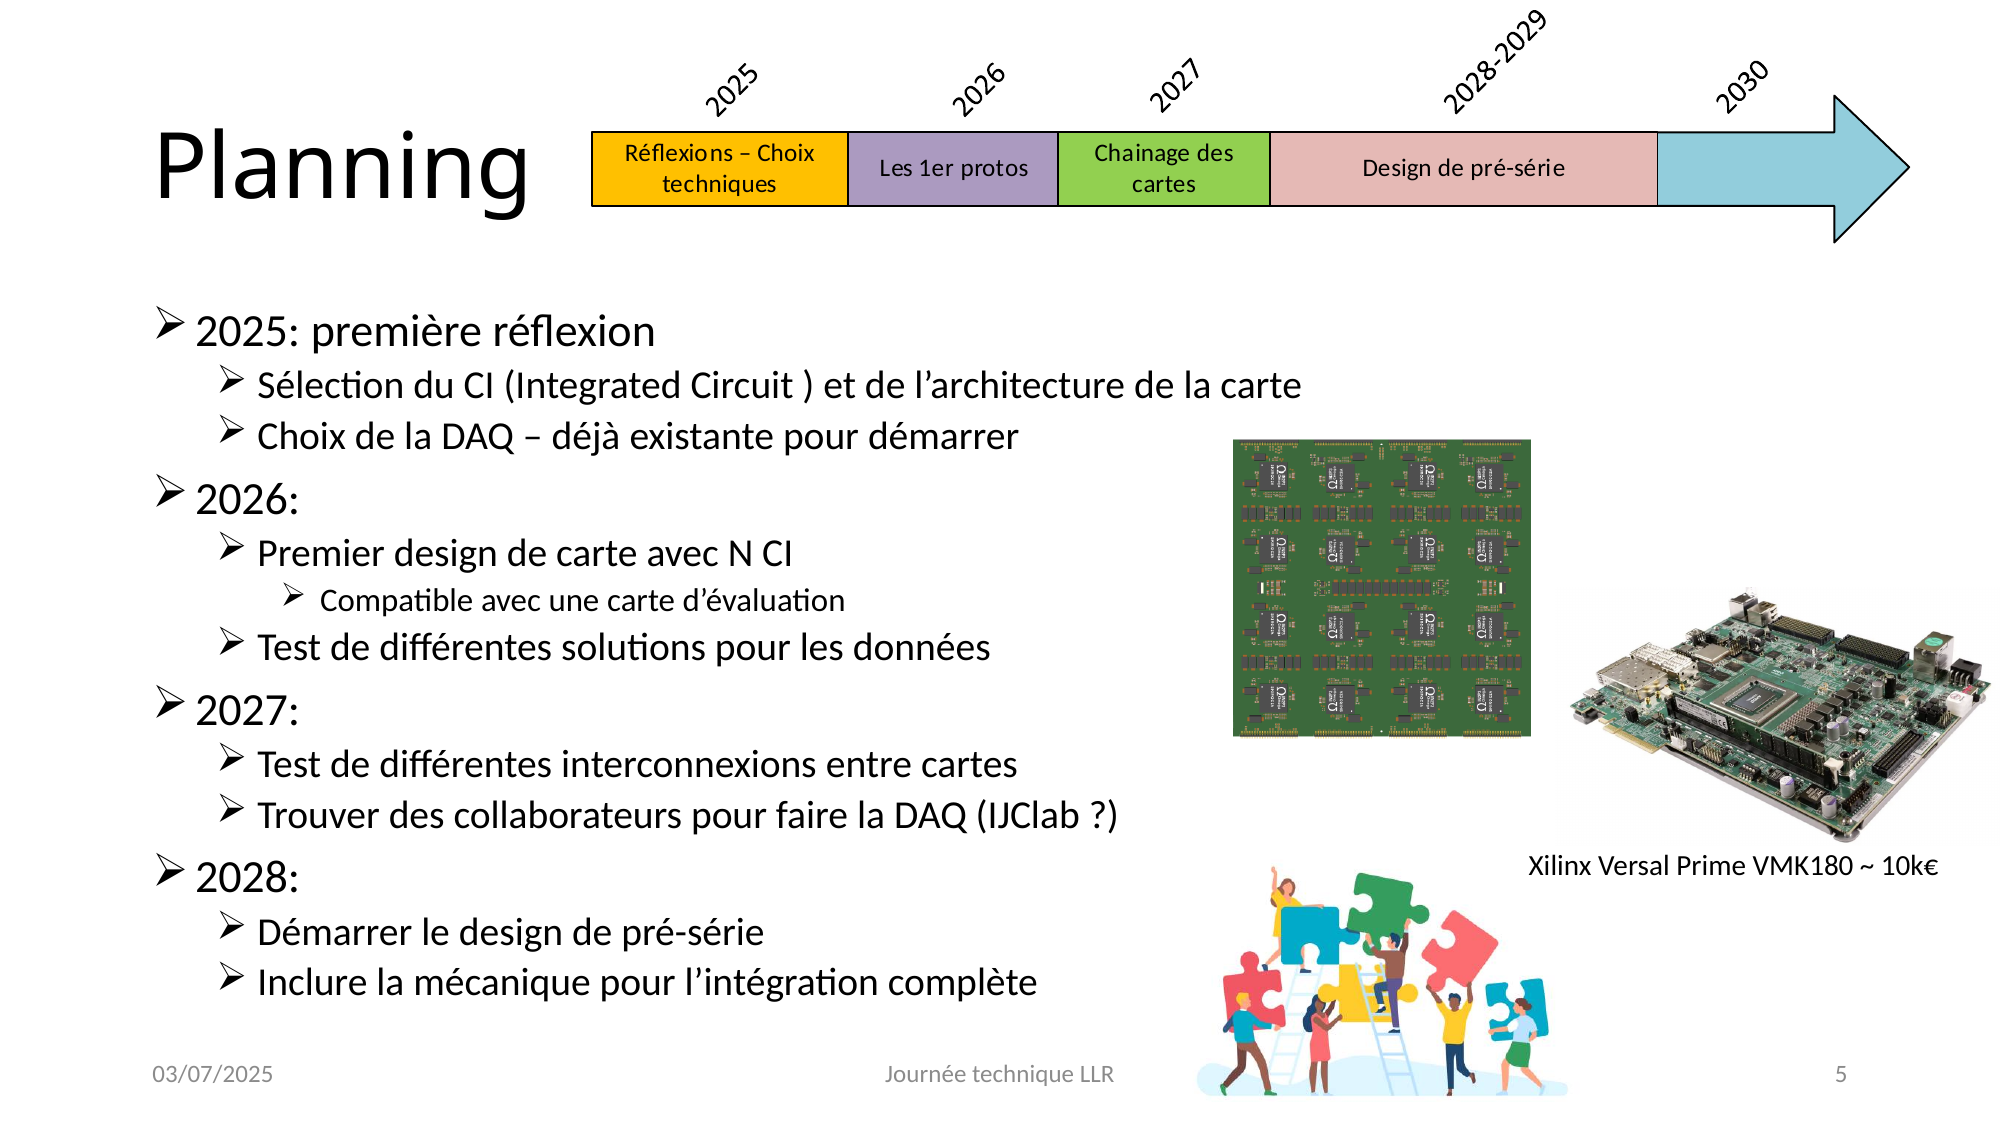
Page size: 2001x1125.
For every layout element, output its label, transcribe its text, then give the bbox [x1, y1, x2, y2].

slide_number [137, 1042, 588, 1103]
picture [587, 0, 1912, 245]
picture [1555, 587, 2000, 846]
footer Journée technique LLR [662, 1042, 1338, 1103]
picture [1192, 859, 1585, 1102]
picture [1228, 433, 1535, 742]
slide_number 5 [1412, 1042, 1863, 1103]
list 2025: première réflexion Sélection du CI (Integrated Circuit ) et de l’architecture de la carte Choix de la DAQ – déjà existante pour démarrer 2026: Premier design de carte avec N CI Compatible avec une carte d’évaluation Test de différentes solutions pour les données 2027: Test de différentes interconnexions entre cartes Trouver des collaborateurs pour faire la DAQ (IJClab ?) 2028: Démarrer le design de pré-série Inclure la mécanique pour l’intégration complète [137, 299, 1863, 1014]
title Planning [137, 59, 1863, 278]
text_box Xilinx Versal Prime VMK180 ~ 10k€ [1513, 838, 2000, 889]
